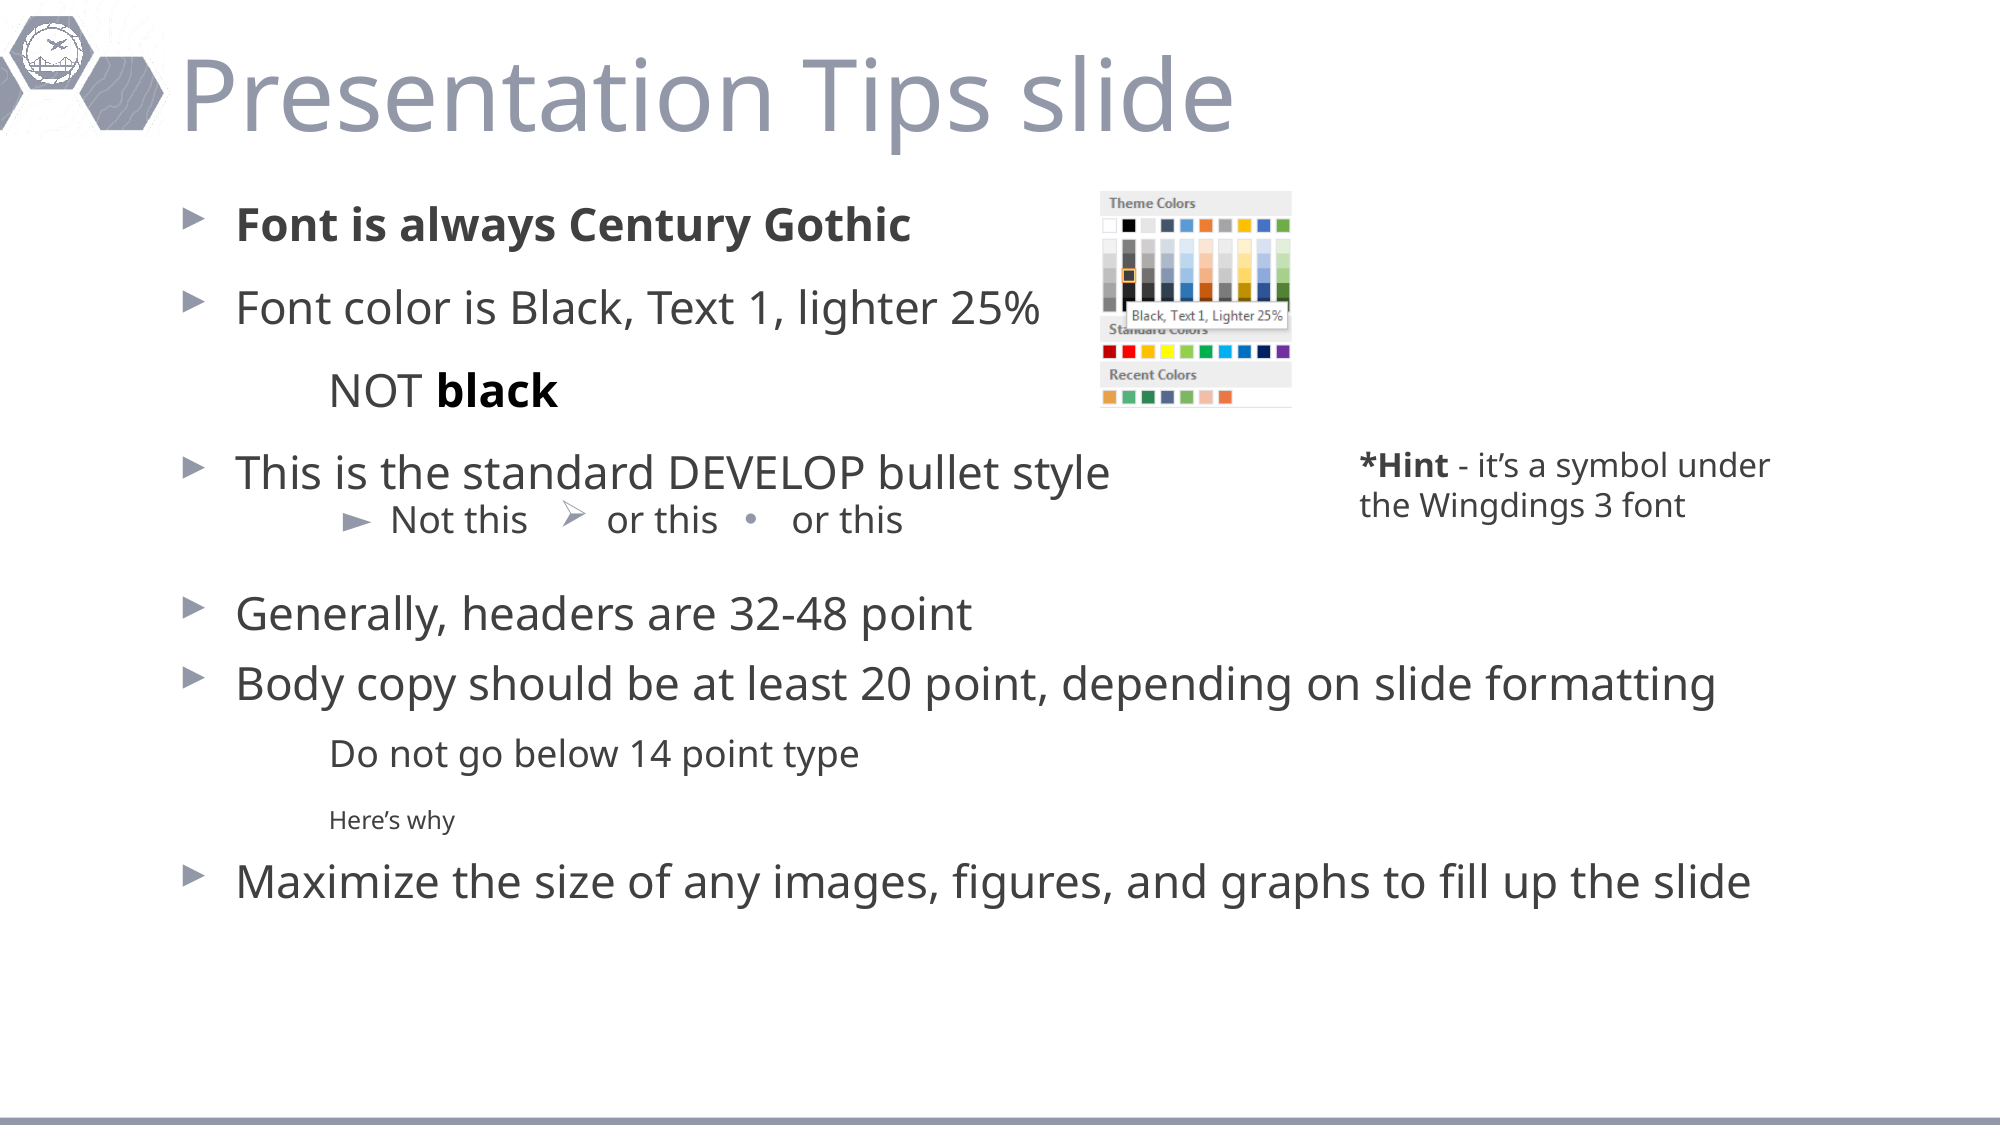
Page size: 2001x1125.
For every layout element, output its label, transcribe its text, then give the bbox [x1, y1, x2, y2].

picture [0, 0, 1683, 1117]
text_box Not this [328, 488, 544, 549]
text_box or this [729, 488, 949, 549]
title Presentation Tips slide [164, 59, 1843, 139]
text_box *Hint - it’s a symbol under the Wingdings 3 font [1344, 436, 1843, 532]
list Font is always Century Gothic Font color is Black, Text 1, lighter 25% NOT black This is the standard DEVELOP bullet style Generally, headers are 32-48 point Body copy should be at least 20 point, depending on slide formatting Do not go below 14 point type Here’s why Maximize the size of any images, figures, and graphs to fill up the slide [164, 194, 1843, 1045]
text_box or this [544, 488, 729, 549]
